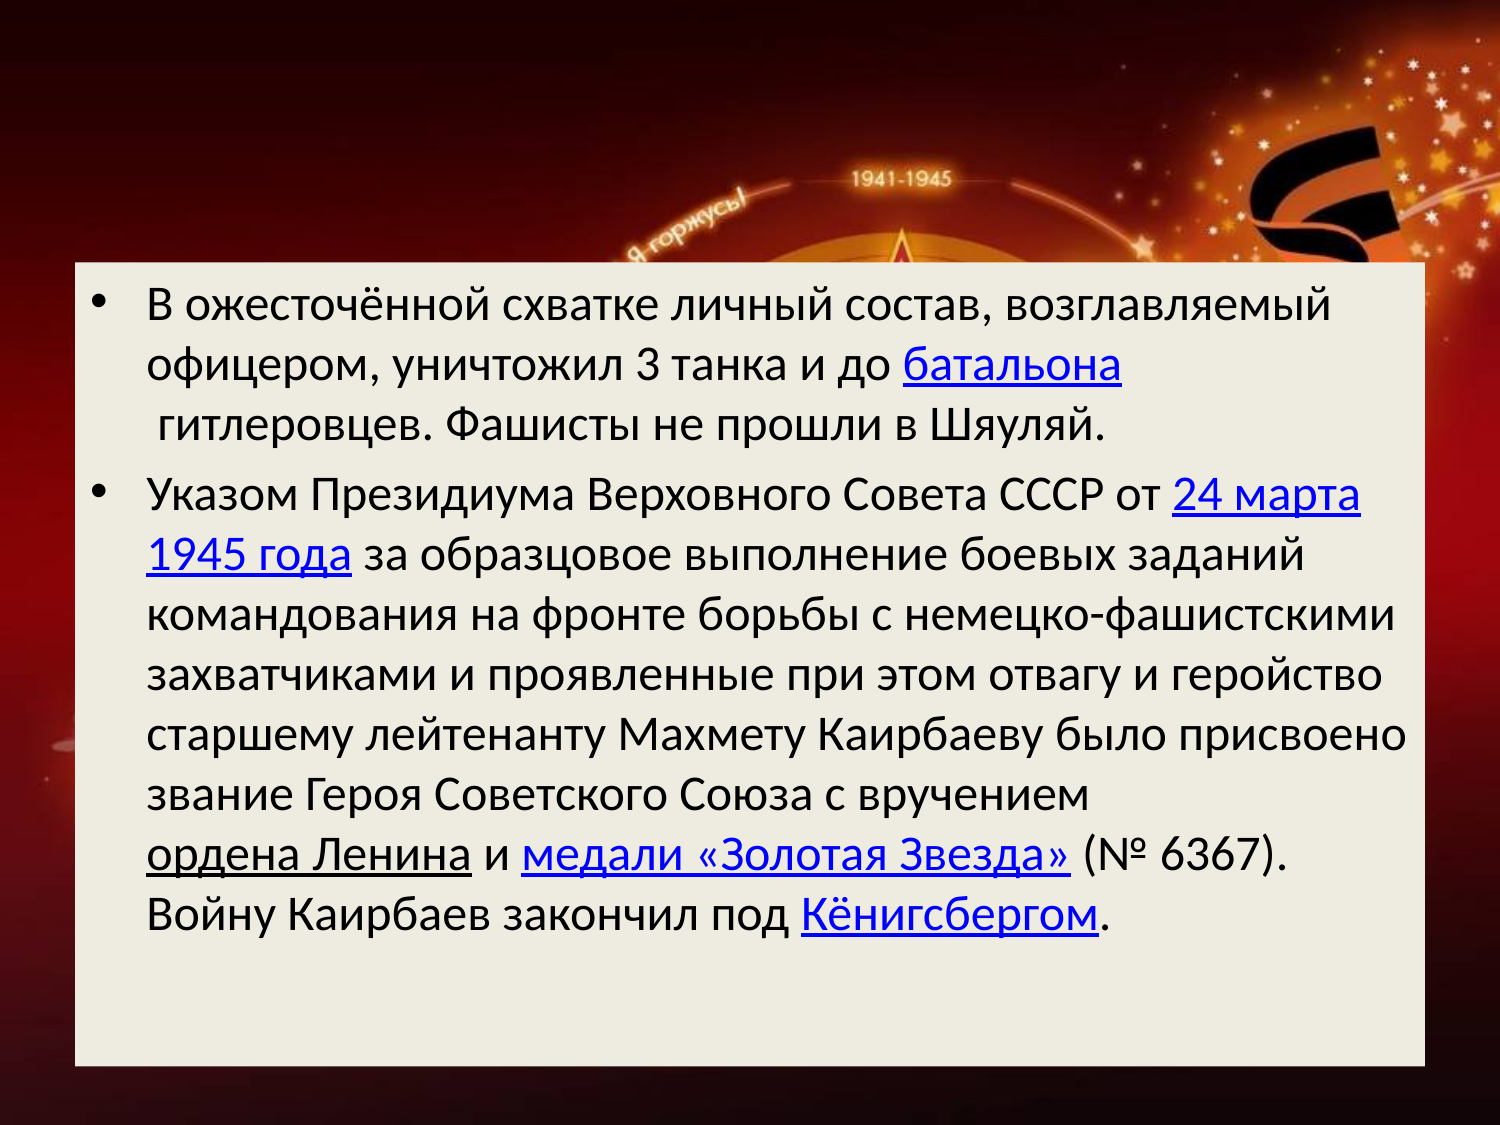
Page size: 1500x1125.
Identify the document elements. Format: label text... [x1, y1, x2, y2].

list В ожесточённой схватке личный состав, возглавляемый офицером, уничтожил 3 танка и до батальона гитлеровцев. Фашисты не прошли в Шяуляй. Указом Президиума Верховного Совета СССР от 24 марта 1945 года за образцовое выполнение боевых заданий командования на фронте борьбы с немецко-фашистскими захватчиками и проявленные при этом отвагу и геройство старшему лейтенанту Махмету Каирбаеву было присвоено звание Героя Советского Союза с вручением ордена Ленина и медали «Золотая Звезда» (№ 6367). Войну Каирбаев закончил под Кёнигсбергом. [74, 262, 1426, 1067]
picture [0, 0, 1500, 1125]
